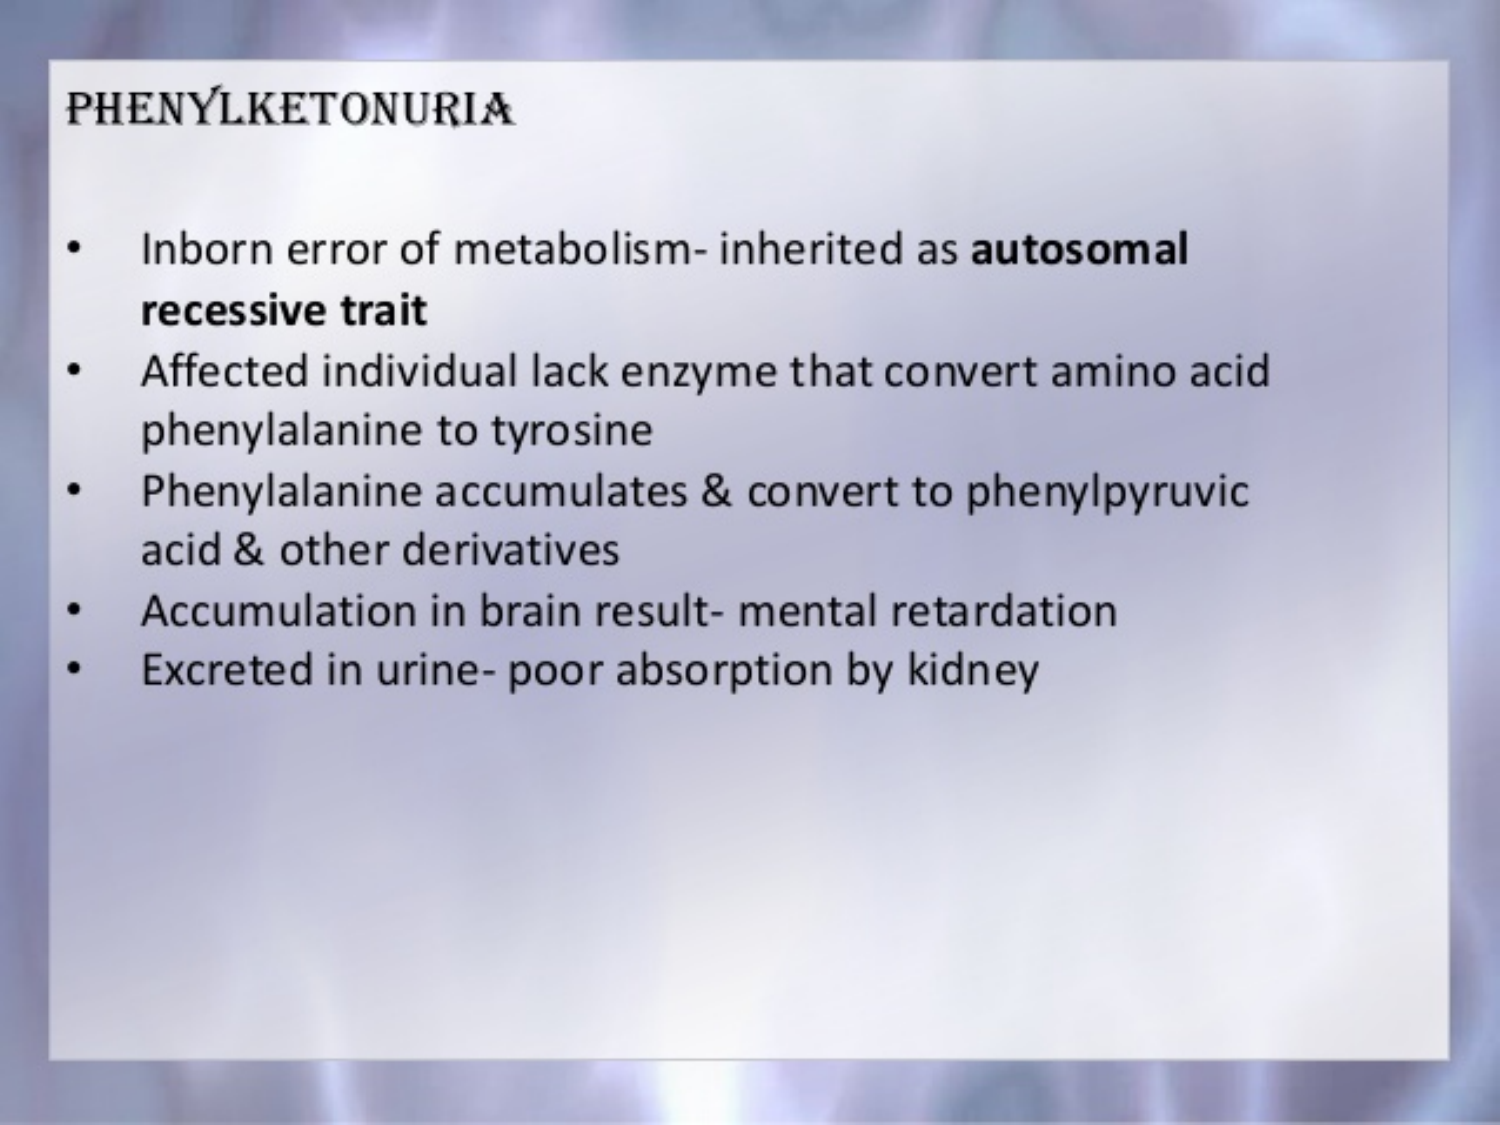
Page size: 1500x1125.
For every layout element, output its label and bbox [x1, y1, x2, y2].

list [0, 0, 1500, 1125]
